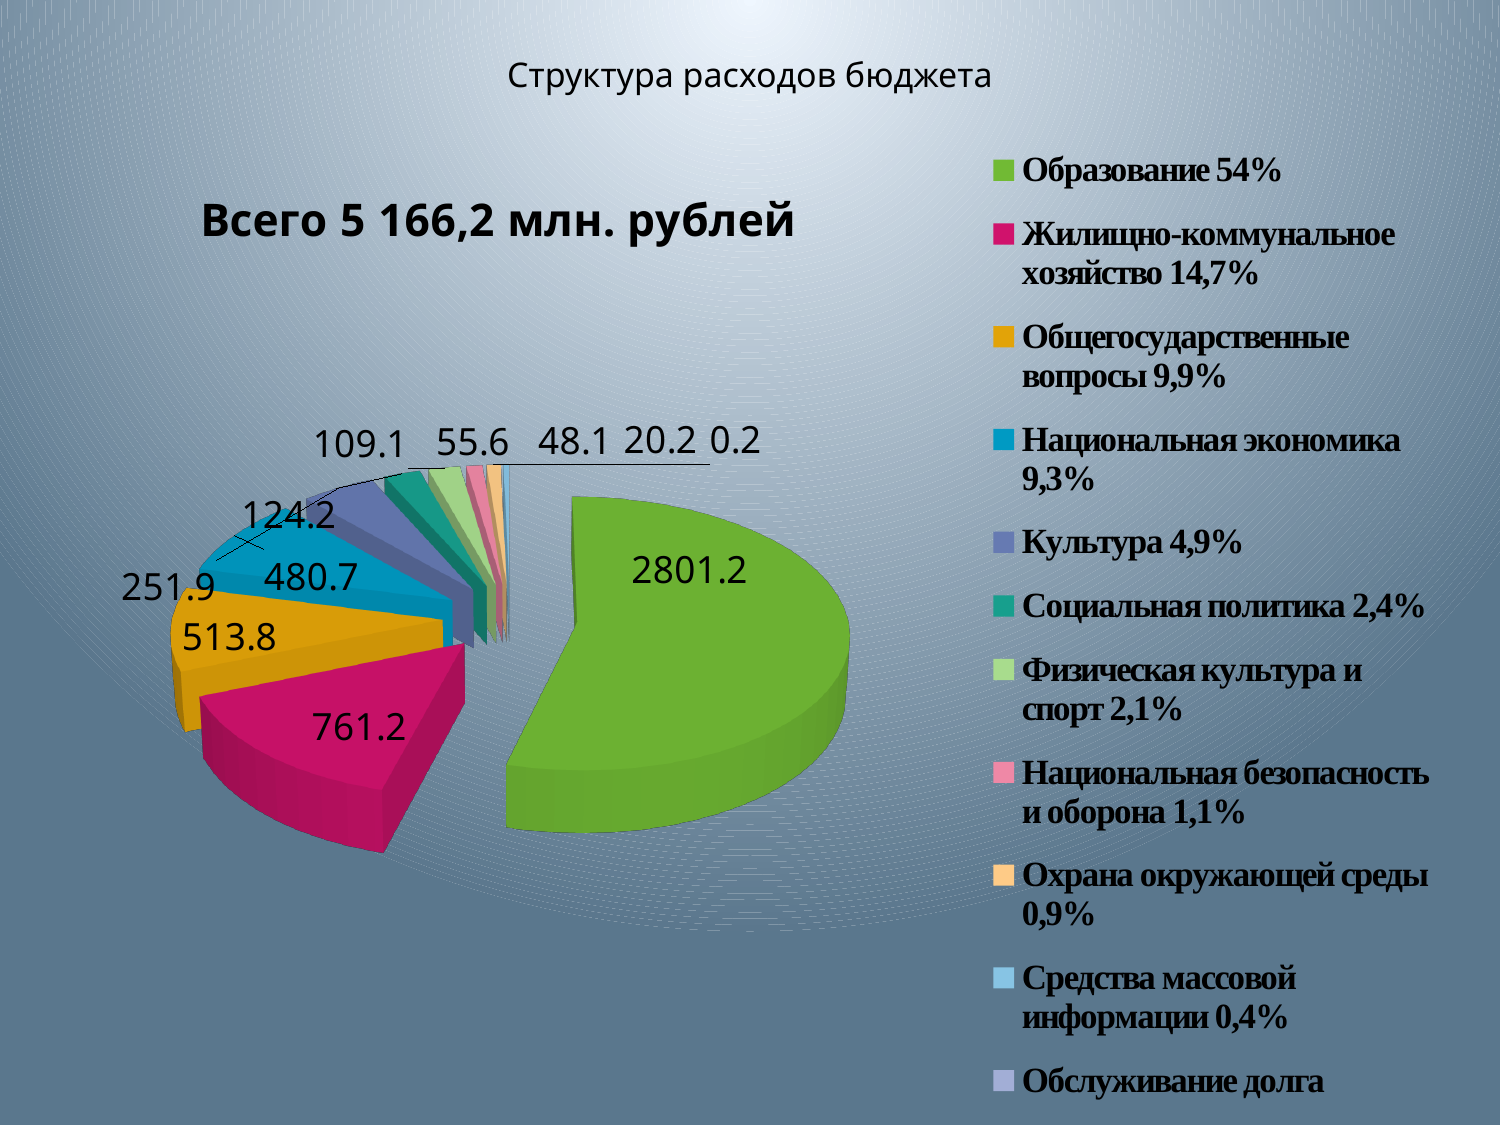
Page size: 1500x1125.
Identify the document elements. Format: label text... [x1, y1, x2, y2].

title Структура расходов бюджета [75, 45, 1425, 102]
chart [52, 113, 1471, 1125]
